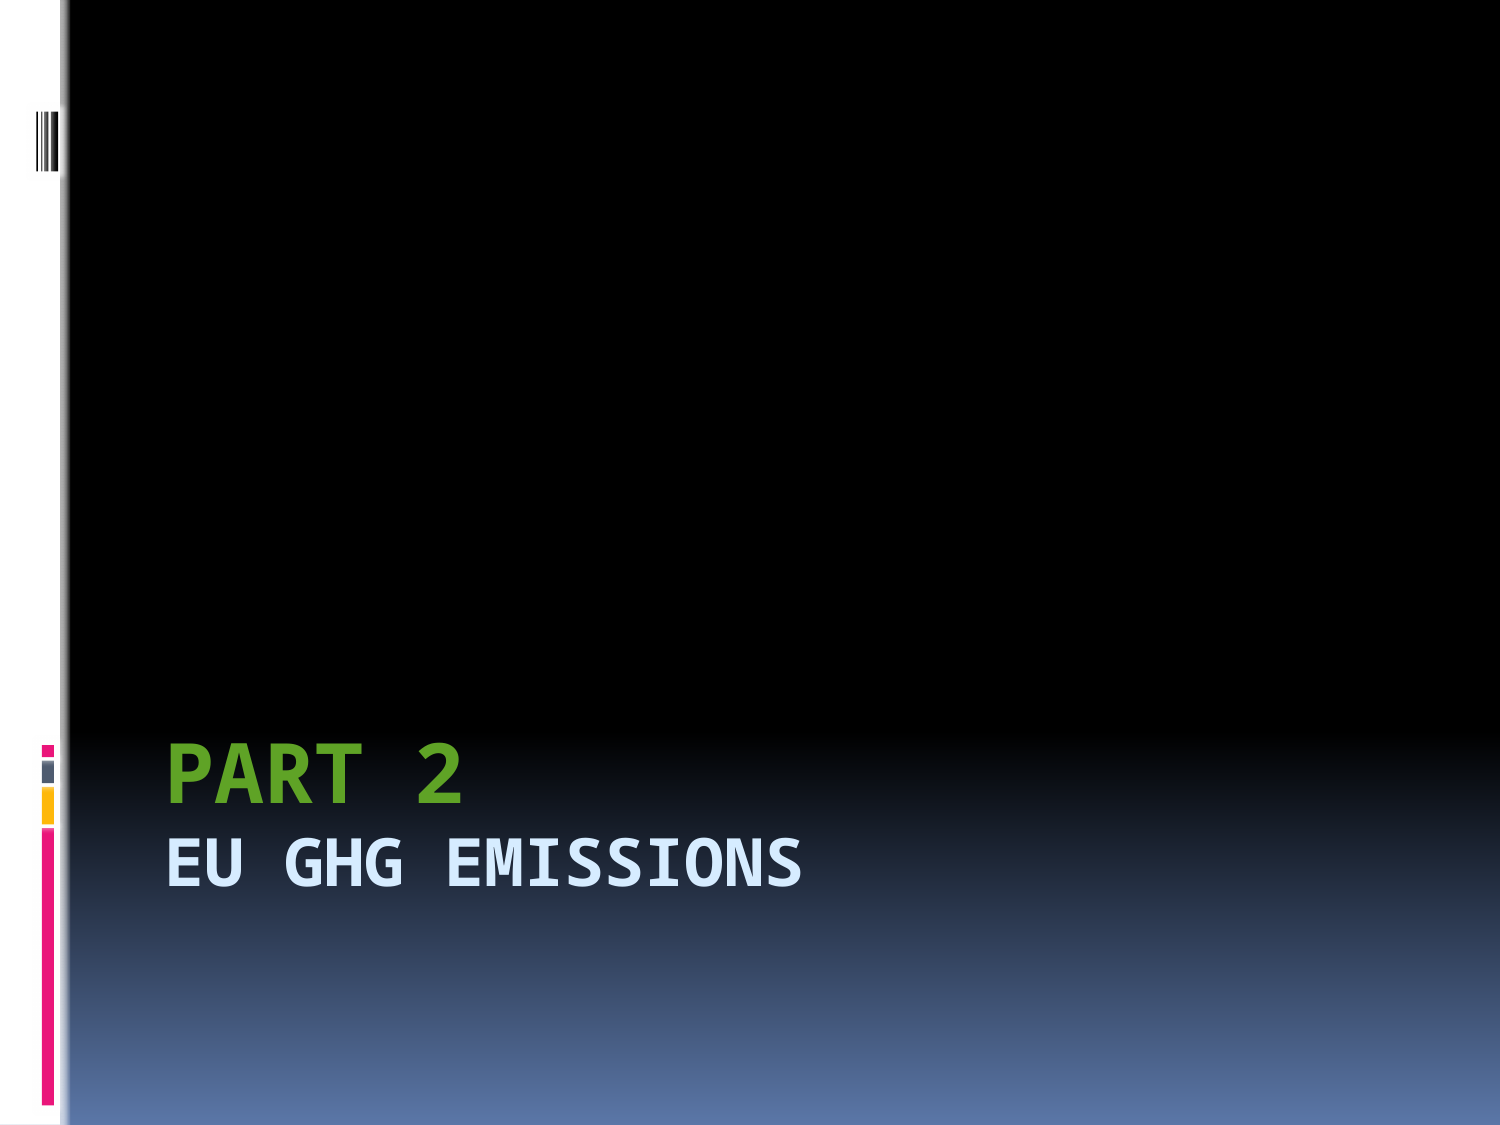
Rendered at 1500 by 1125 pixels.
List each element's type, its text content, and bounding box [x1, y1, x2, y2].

title Part 2 EU GHG Emissions [150, 712, 1425, 1037]
